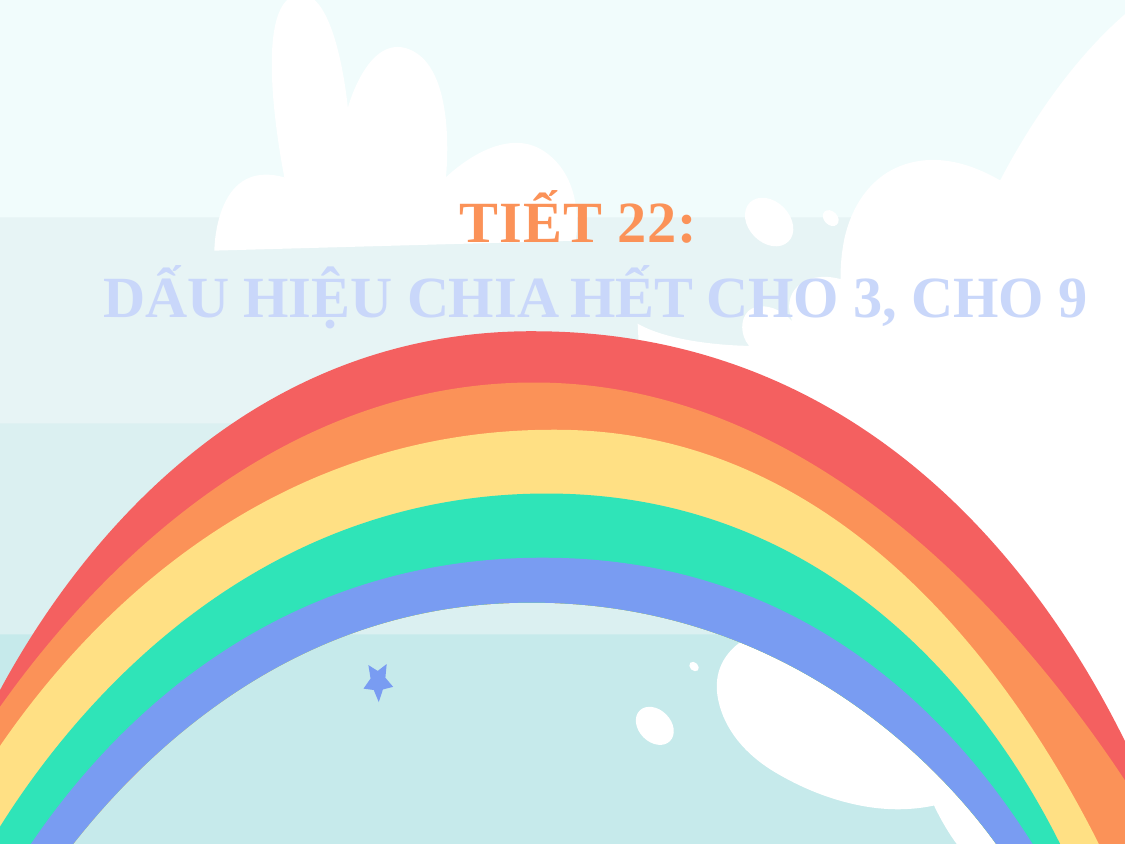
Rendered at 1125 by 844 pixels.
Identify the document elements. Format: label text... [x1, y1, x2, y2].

subtitle TIẾT 22: [290, 168, 845, 245]
title DẤU HIỆU CHIA HẾT CHO 3, CHO 9 [66, 244, 1125, 606]
